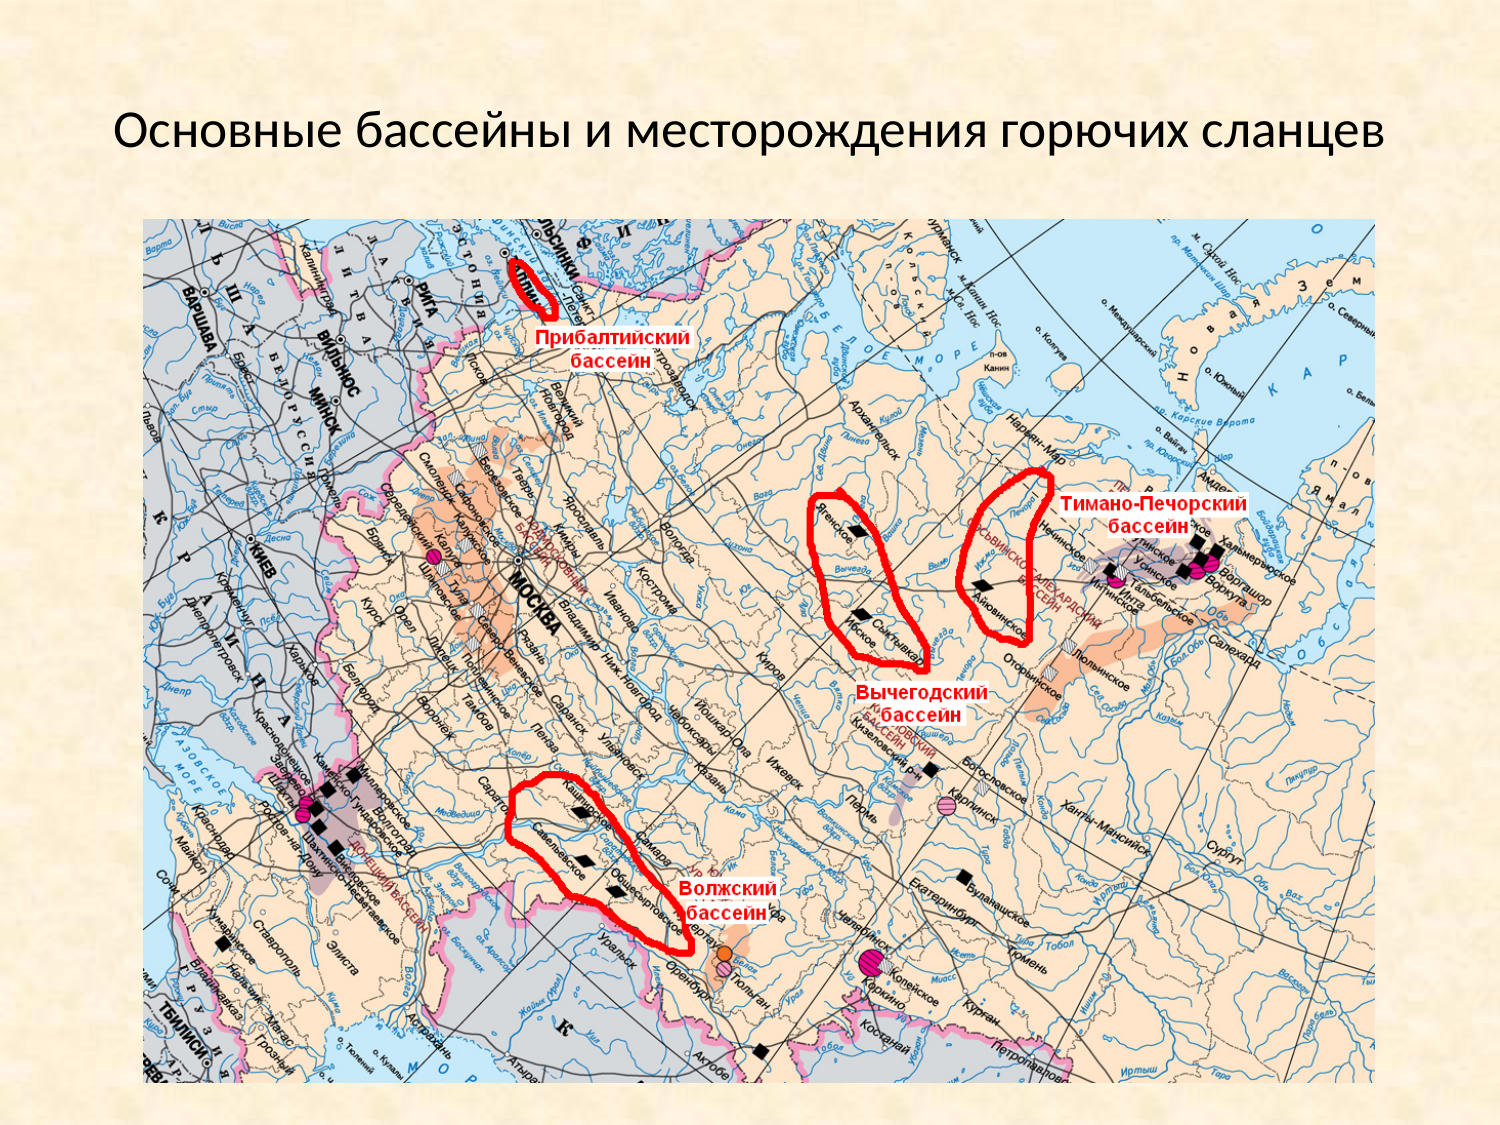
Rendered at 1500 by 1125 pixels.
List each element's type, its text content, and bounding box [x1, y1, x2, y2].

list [142, 219, 1377, 1083]
picture [0, 0, 1500, 1125]
title Основные бассейны и месторождения горючих сланцев [75, 67, 1425, 256]
